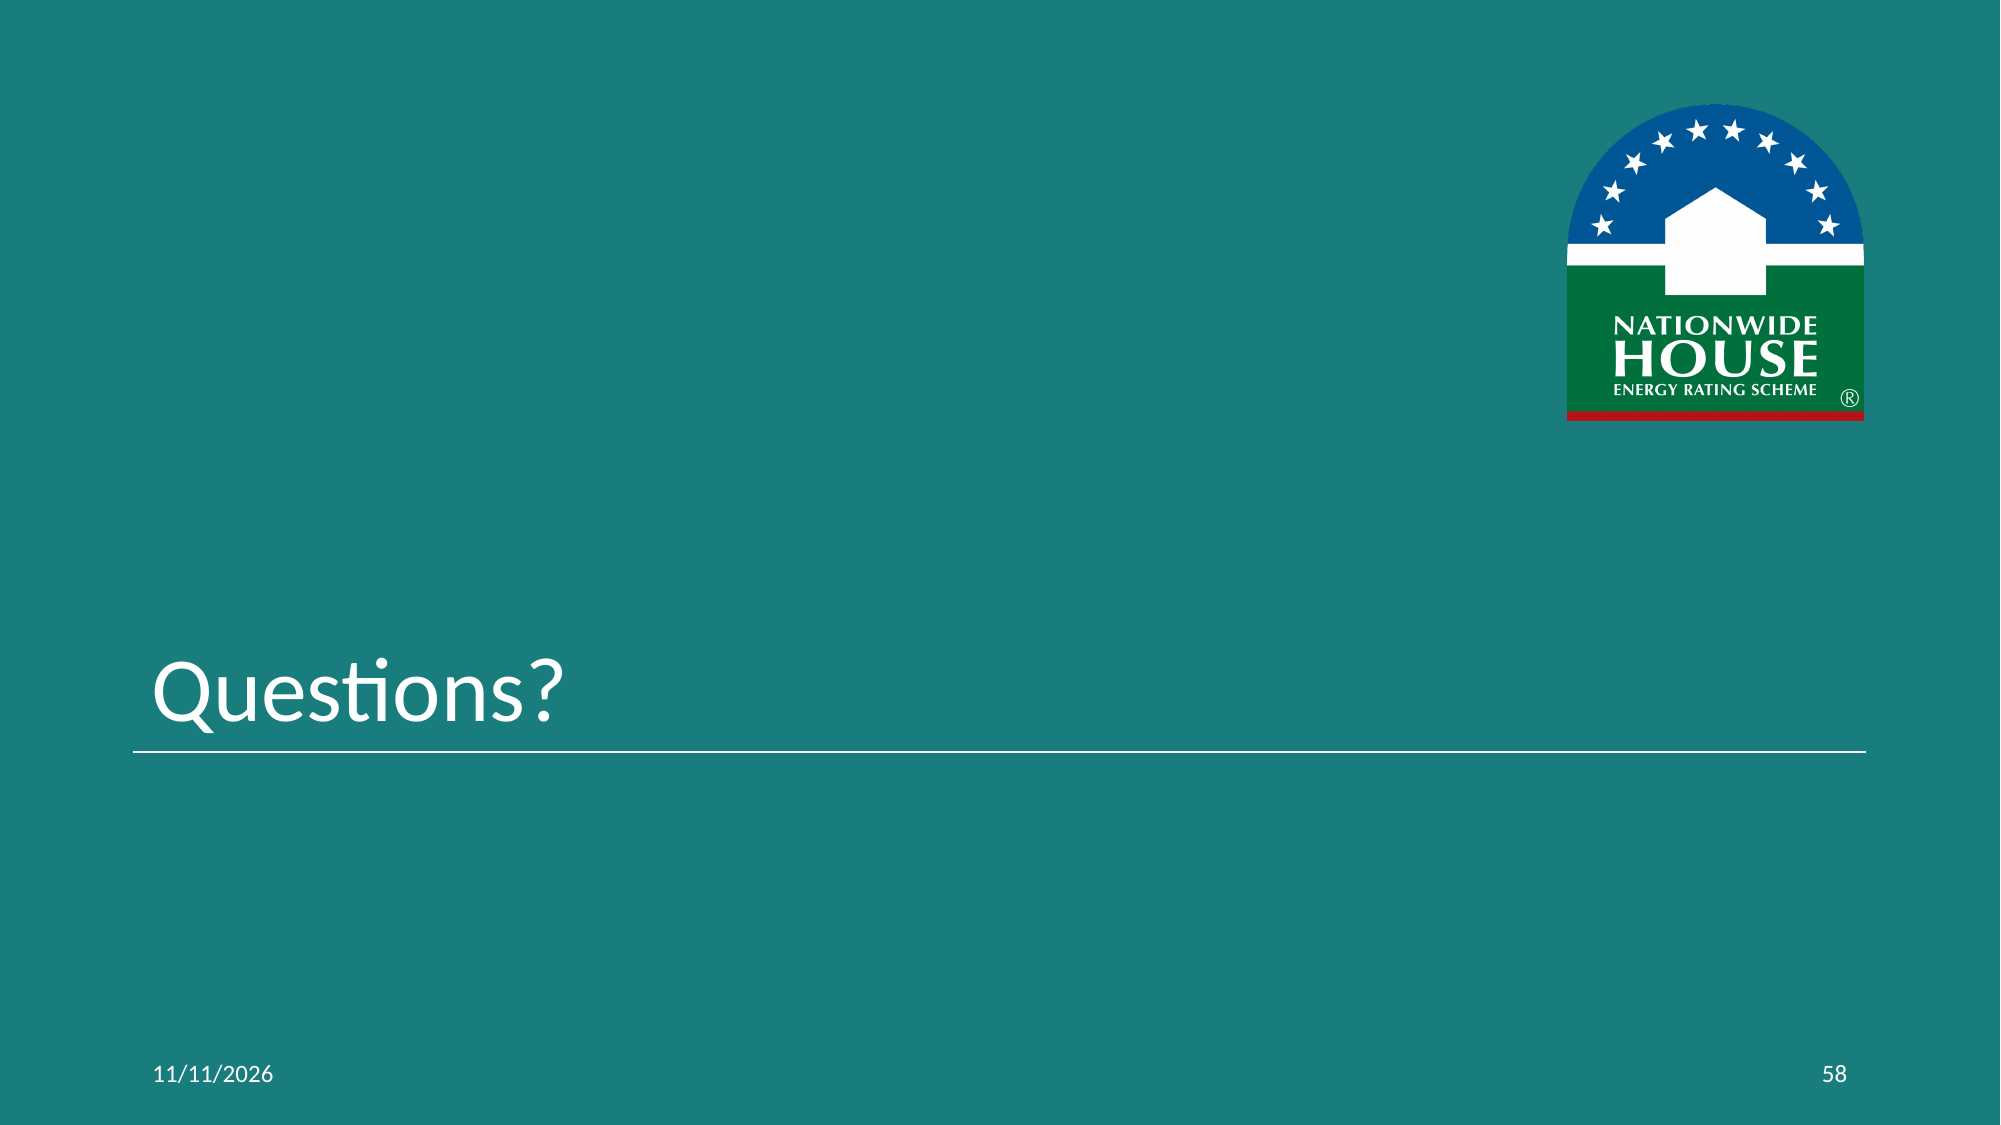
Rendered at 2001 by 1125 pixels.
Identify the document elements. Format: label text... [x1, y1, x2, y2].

title Questions? [136, 280, 1862, 749]
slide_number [137, 1042, 588, 1103]
slide_number 58 [1412, 1042, 1863, 1103]
picture [1567, 104, 1864, 421]
